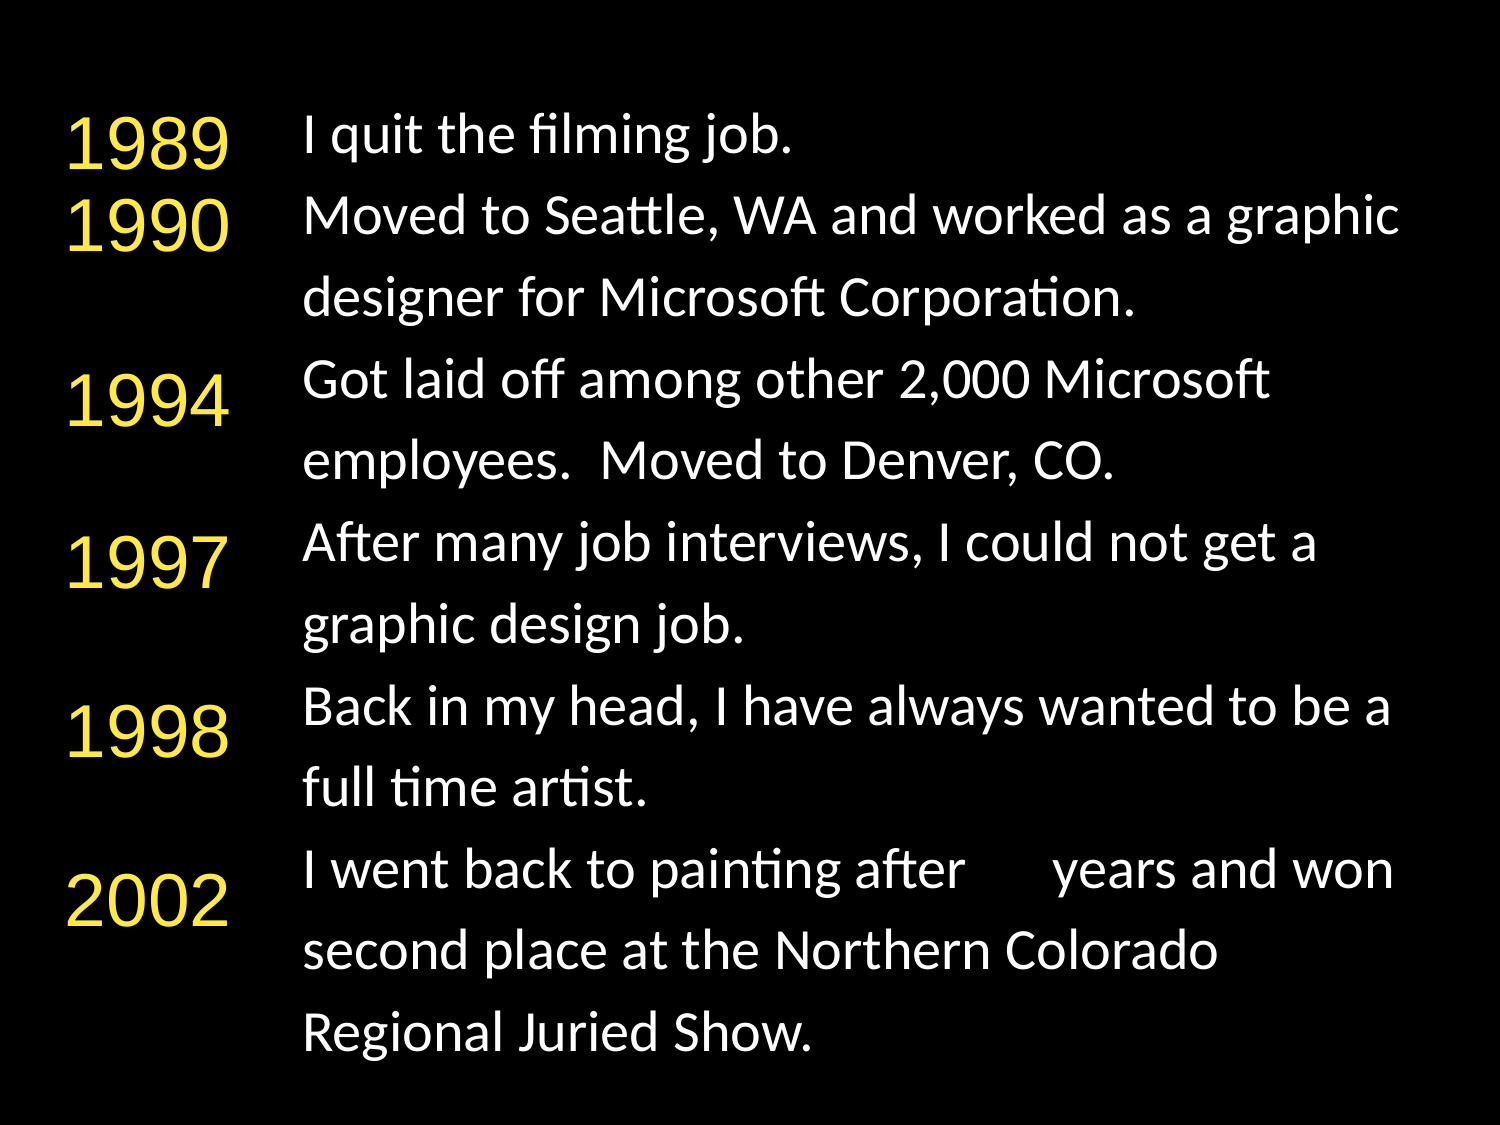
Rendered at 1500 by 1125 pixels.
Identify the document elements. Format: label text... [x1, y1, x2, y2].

text_box 1989 [49, 87, 275, 168]
text_box 1990 [49, 168, 275, 274]
text_box 1998 [49, 674, 275, 780]
text_box 1997 [49, 506, 275, 612]
text_box 1994 [49, 343, 275, 449]
text_box 2002 [49, 843, 275, 949]
list I quit the filming job. Moved to Seattle, WA and worked as a graphic designer for Microsoft Corporation. Got laid off among other 2,000 Microsoft employees. Moved to Denver, CO. After many job interviews, I could not get a graphic design job. Back in my head, I have always wanted to be a full time artist. I went back to painting after 16 years and won second place at the Northern Colorado Regional Juried Show. [287, 87, 1438, 1101]
